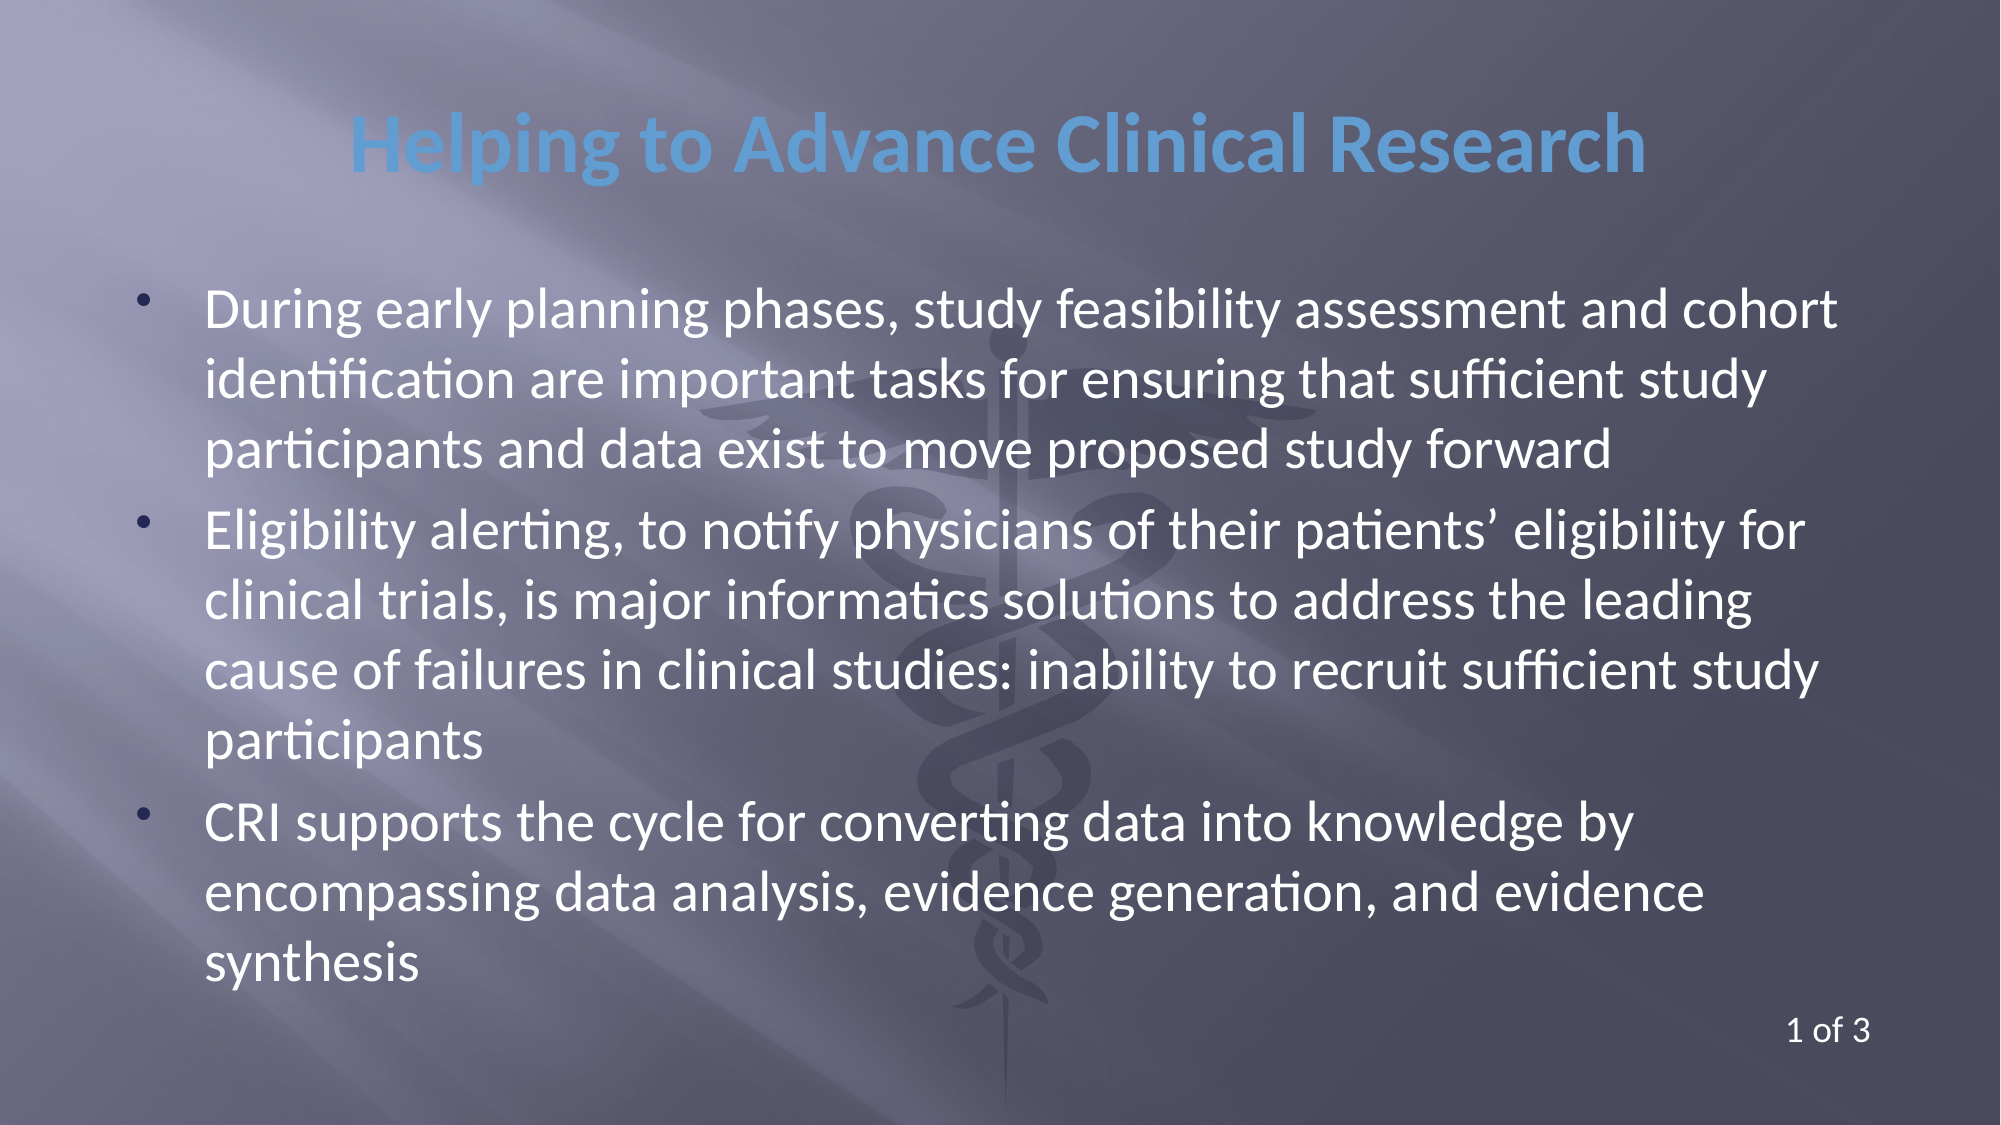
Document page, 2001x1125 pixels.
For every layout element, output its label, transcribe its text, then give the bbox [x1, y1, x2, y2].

text_box 1 of 3 [1770, 997, 1910, 1058]
title Helping to Advance Clinical Research [99, 45, 1900, 233]
list During early planning phases, study feasibility assessment and cohort identification are important tasks for ensuring that sufficient study participants and data exist to move proposed study forward Eligibility alerting, to notify physicians of their patients’ eligibility for clinical trials, is major informatics solutions to address the leading cause of failures in clinical studies: inability to recruit sufficient study participants CRI supports the cycle for converting data into knowledge by encompassing data analysis, evidence generation, and evidence synthesis [99, 262, 1900, 1035]
